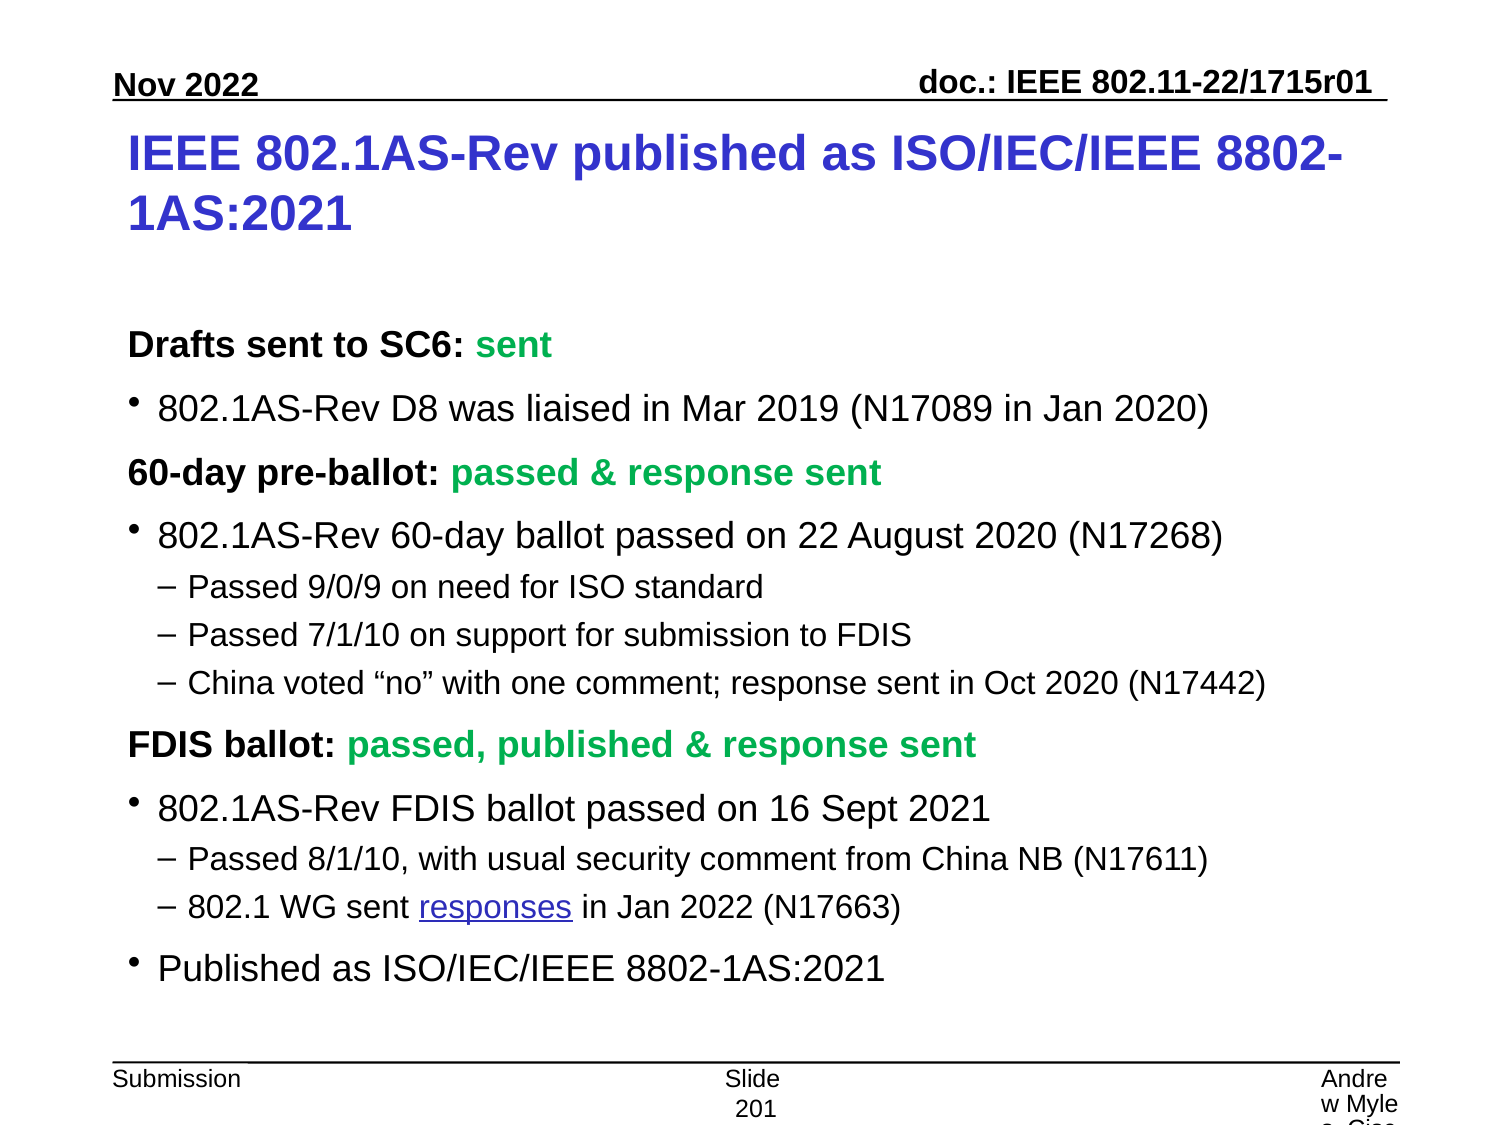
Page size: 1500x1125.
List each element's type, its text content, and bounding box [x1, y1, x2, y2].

footer Andrew Myles, Cisco [1320, 1061, 1402, 1093]
list Drafts sent to SC6: sent 802.1AS-Rev D8 was liaised in Mar 2019 (N17089 in Jan 2020) 60-day pre-ballot: passed & response sent 802.1AS-Rev 60-day ballot passed on 22 August 2020 (N17268) Passed 9/0/9 on need for ISO standard Passed 7/1/10 on support for submission to FDIS China voted “no” with one comment; response sent in Oct 2020 (N17442) FDIS ballot: passed, published & response sent 802.1AS-Rev FDIS ballot passed on 16 Sept 2021 Passed 8/1/10, with usual security comment from China NB (N17611) 802.1 WG sent responses in Jan 2022 (N17663) Published as ISO/IEC/IEEE 8802-1AS:2021 [112, 312, 1388, 988]
title IEEE 802.1AS-Rev published as ISO/IEC/IEEE 8802-1AS:2021 [112, 112, 1388, 288]
slide_number Slide 201 [709, 1061, 803, 1093]
